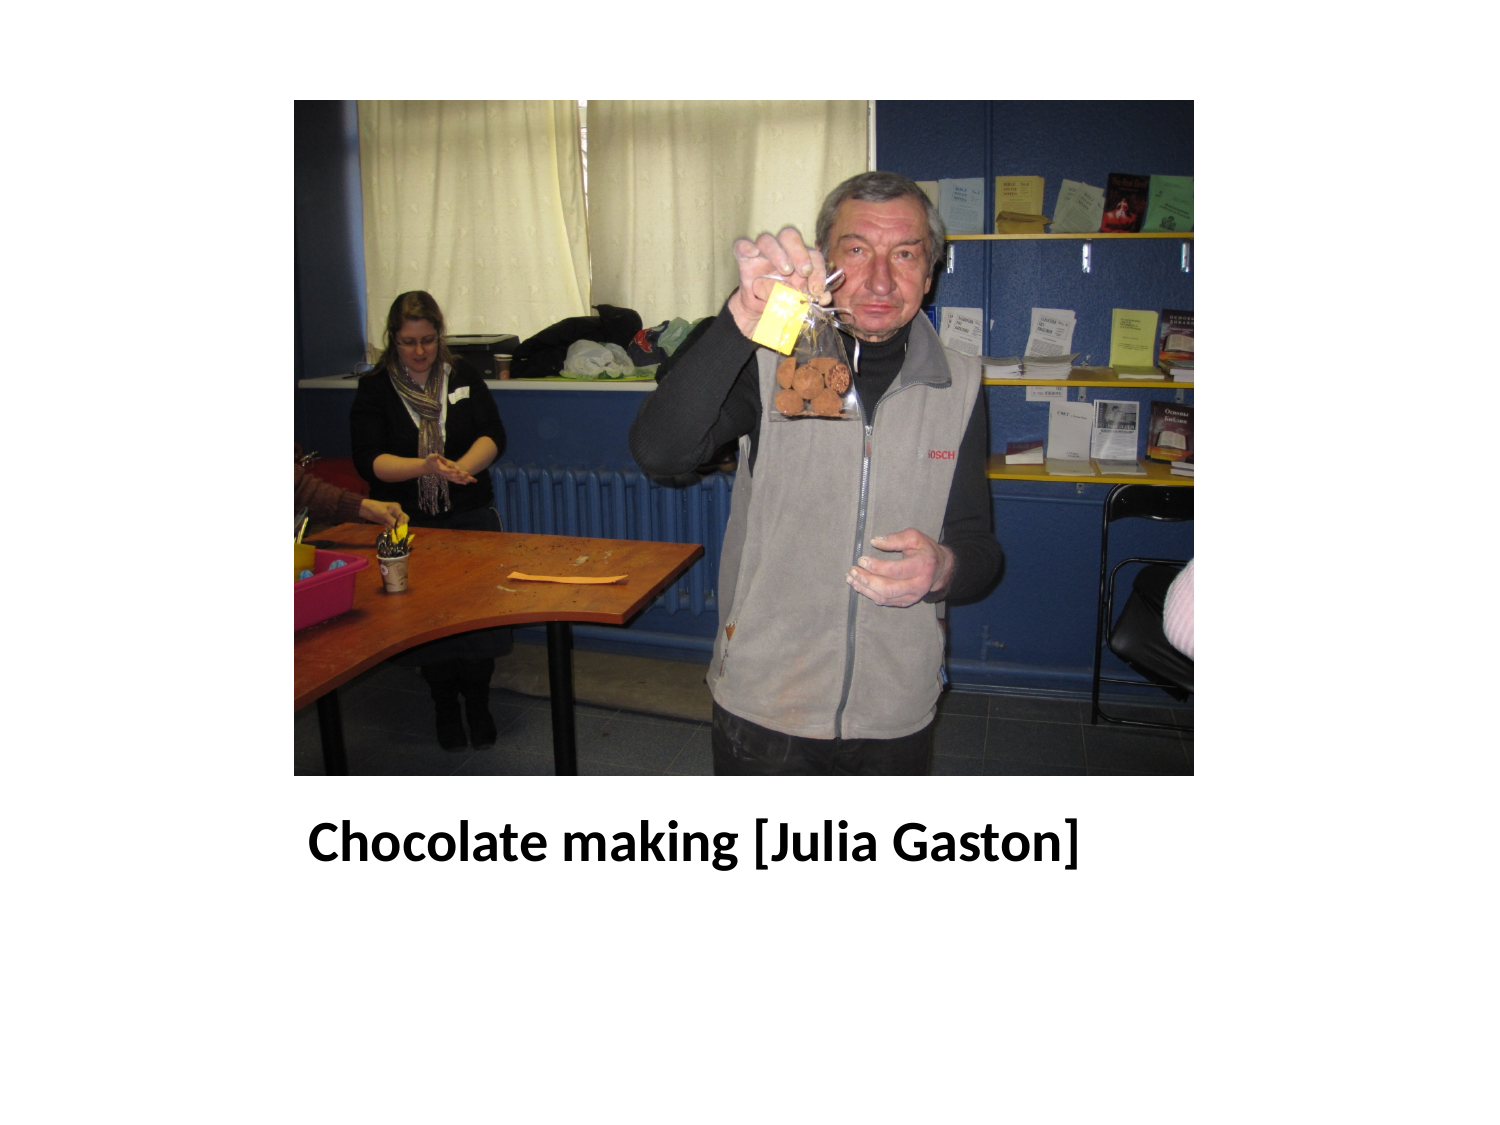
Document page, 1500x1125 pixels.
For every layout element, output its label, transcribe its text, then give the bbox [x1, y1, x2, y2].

title Chocolate making [Julia Gaston] [294, 787, 1194, 881]
picture [293, 100, 1195, 776]
